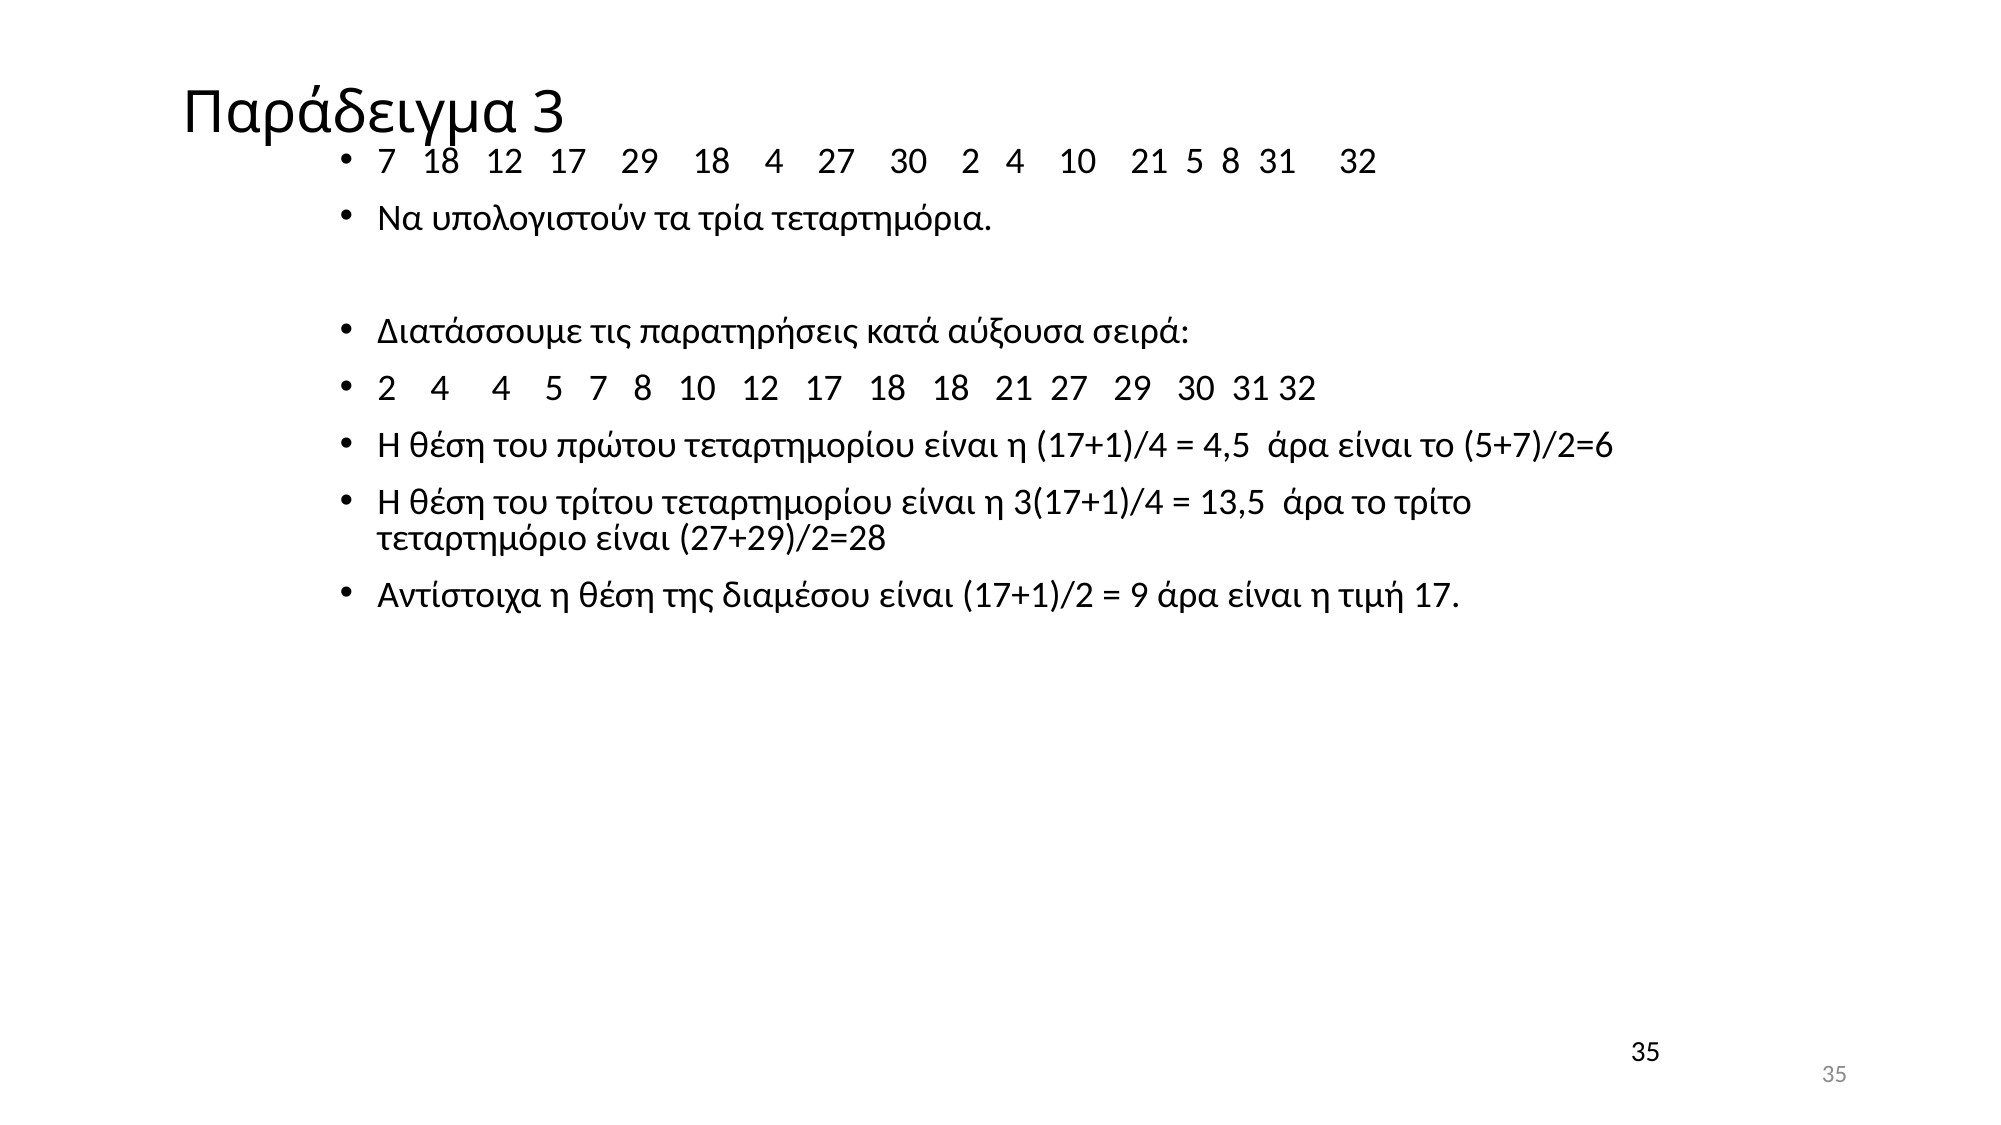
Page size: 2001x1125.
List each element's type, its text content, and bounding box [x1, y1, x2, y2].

text_box 35 [1325, 1024, 1675, 1103]
slide_number 35 [1675, 1042, 1863, 1103]
title Παράδειγμα 3 [137, 59, 1863, 278]
list 7 18 12 17 29 18 4 27 30 2 4 10 21 5 8 31 32 Nα υπολογιστούν τα τρία τεταρτημόρια. Διατάσσουμε τις παρατηρήσεις κατά αύξουσα σειρά: 2 4 4 5 7 8 10 12 17 18 18 21 27 29 30 31 32 Η θέση του πρώτου τεταρτημορίου είναι η (17+1)/4 = 4,5 άρα είναι το (5+7)/2=6 Η θέση του τρίτου τεταρτημορίου είναι η 3(17+1)/4 = 13,5 άρα το τρίτο τεταρτημόριο είναι (27+29)/2=28 Αντίστοιχα η θέση της διαμέσου είναι (17+1)/2 = 9 άρα είναι η τιμή 17. [324, 137, 1675, 1005]
